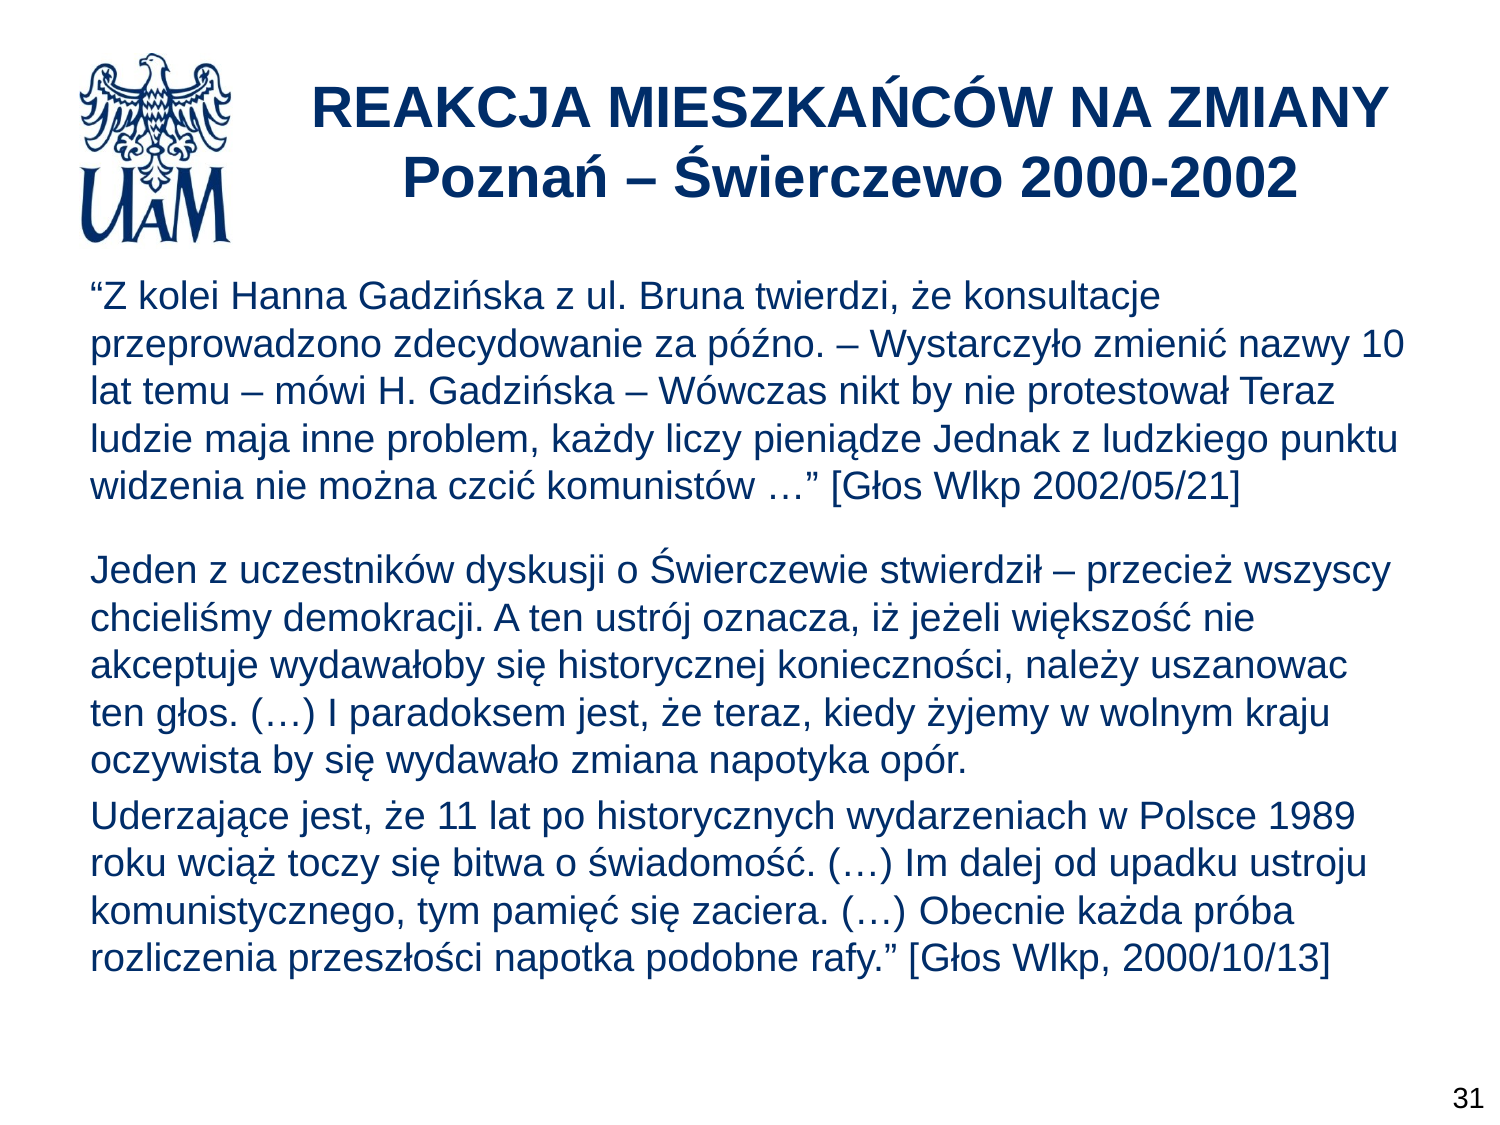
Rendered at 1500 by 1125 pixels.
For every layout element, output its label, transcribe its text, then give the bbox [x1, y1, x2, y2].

picture [79, 53, 235, 249]
slide_number 31 [1149, 1071, 1500, 1125]
list “Z kolei Hanna Gadzińska z ul. Bruna twierdzi, że konsultacje przeprowadzono zdecydowanie za późno. – Wystarczyło zmienić nazwy 10 lat temu – mówi H. Gadzińska – Wówczas nikt by nie protestował Teraz ludzie maja inne problem, każdy liczy pieniądze Jednak z ludzkiego punktu widzenia nie można czcić komunistów …” [Głos Wlkp 2002/05/21] Jeden z uczestników dyskusji o Świerczewie stwierdził – przecież wszyscy chcieliśmy demokracji. A ten ustrój oznacza, iż jeżeli większość nie akceptuje wydawałoby się historycznej konieczności, należy uszanowac ten głos. (…) I paradoksem jest, że teraz, kiedy żyjemy w wolnym kraju oczywista by się wydawało zmiana napotyka opór. Uderzające jest, że 11 lat po historycznych wydarzeniach w Polsce 1989 roku wciąż toczy się bitwa o świadomość. (…) Im dalej od upadku ustroju komunistycznego, tym pamięć się zaciera. (…) Obecnie każda próba rozliczenia przeszłości napotka podobne rafy.” [Głos Wlkp, 2000/10/13] [75, 262, 1425, 1005]
title REAKCJA MIESZKAŃCÓW NA ZMIANY Poznań – Świerczewo 2000-2002 [277, 45, 1425, 233]
